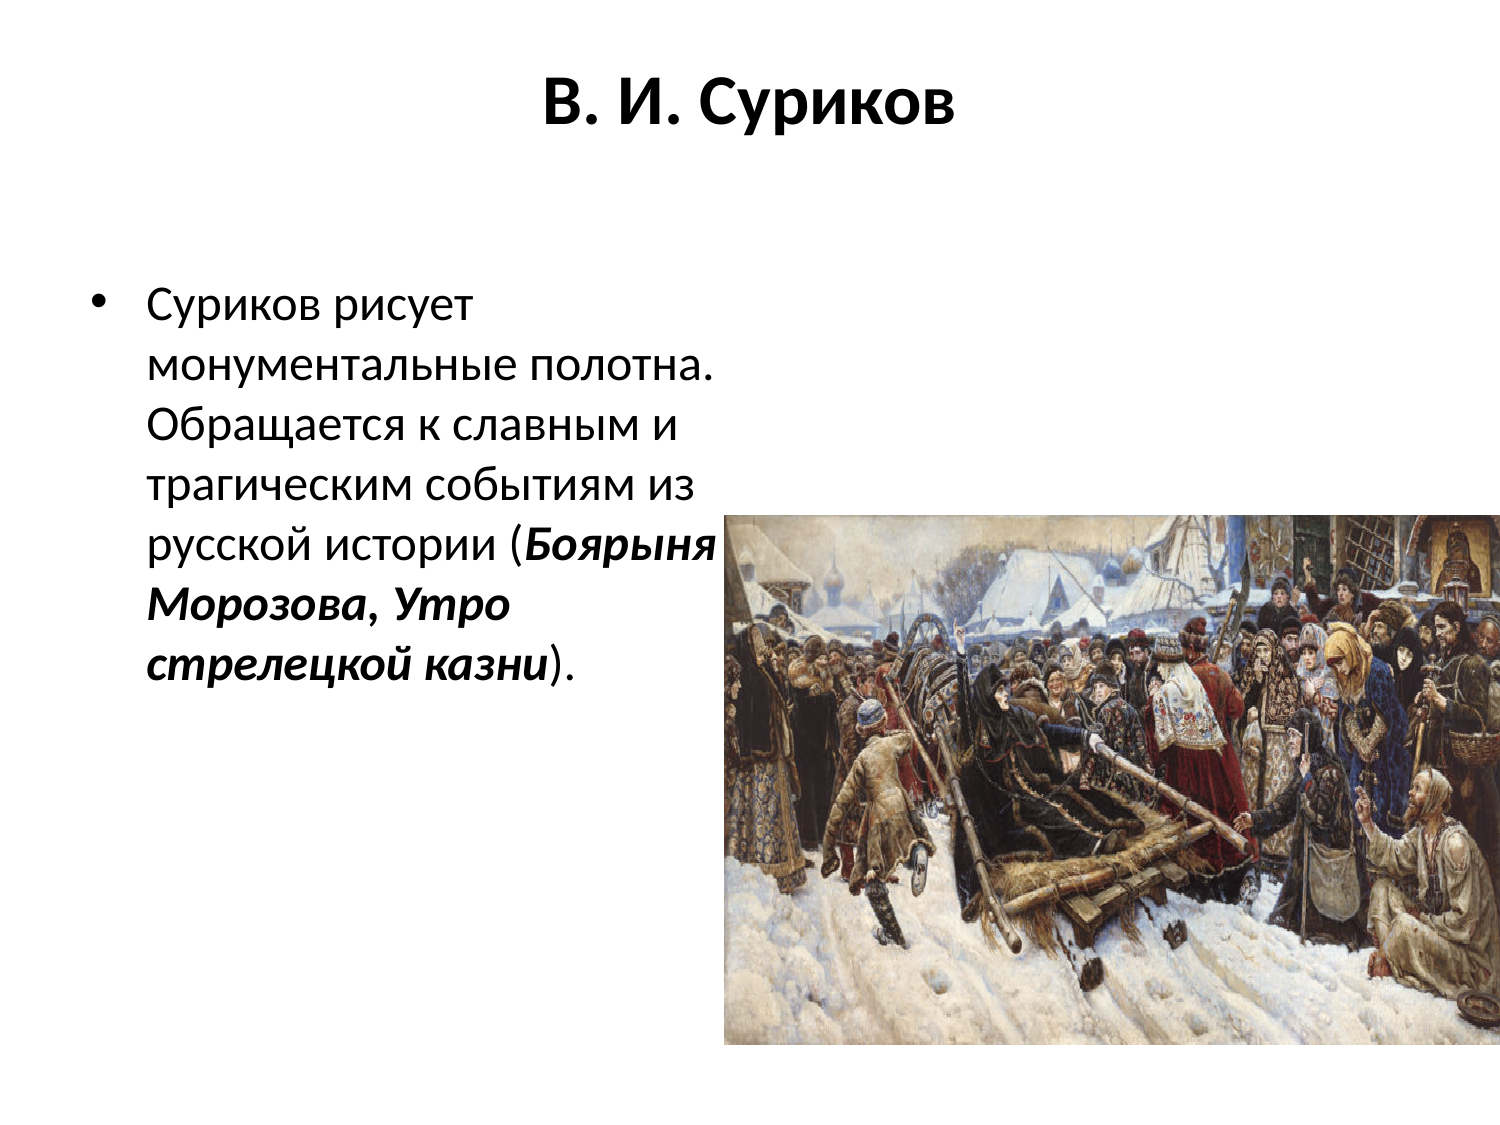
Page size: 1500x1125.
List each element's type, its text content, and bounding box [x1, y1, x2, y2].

title В. И. Суриков [75, 45, 1425, 233]
list Суриков рисует монументальные полотна. Обращается к славным и трагическим событиям из русской истории (Боярыня Морозова, Утро стрелецкой казни). [75, 262, 738, 1005]
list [723, 514, 1500, 1045]
